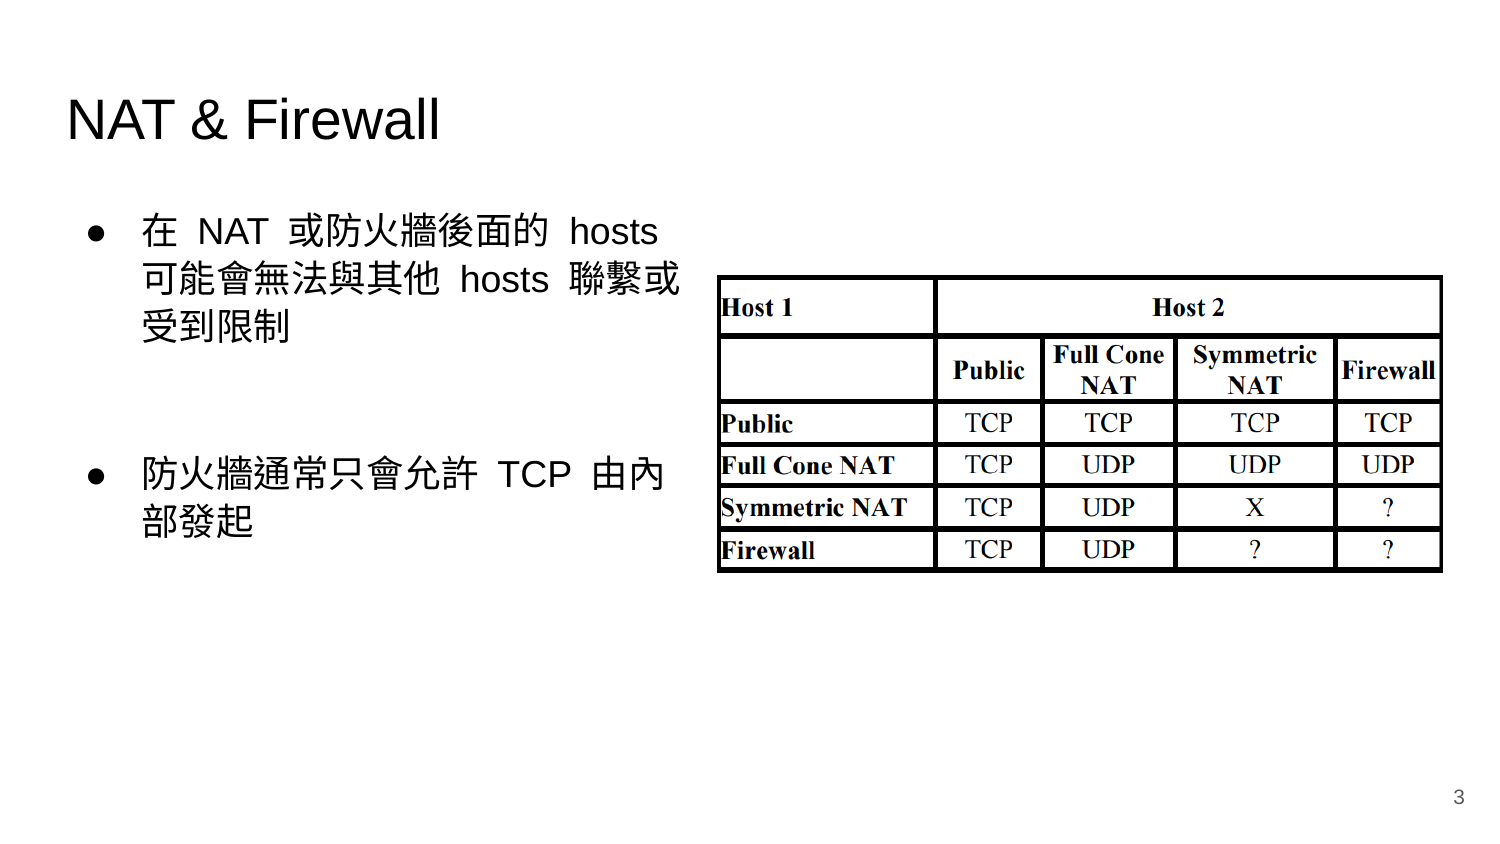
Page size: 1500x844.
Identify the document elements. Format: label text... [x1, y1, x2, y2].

list 在 NAT 或防火牆後面的 hosts 可能會無法與其他 hosts 聯繫或受到限制 防火牆通常只會允許 TCP 由內部發起 [51, 189, 714, 750]
picture [712, 269, 1450, 575]
title NAT & Firewall [51, 72, 1449, 167]
slide_number ‹#› [1389, 764, 1480, 830]
